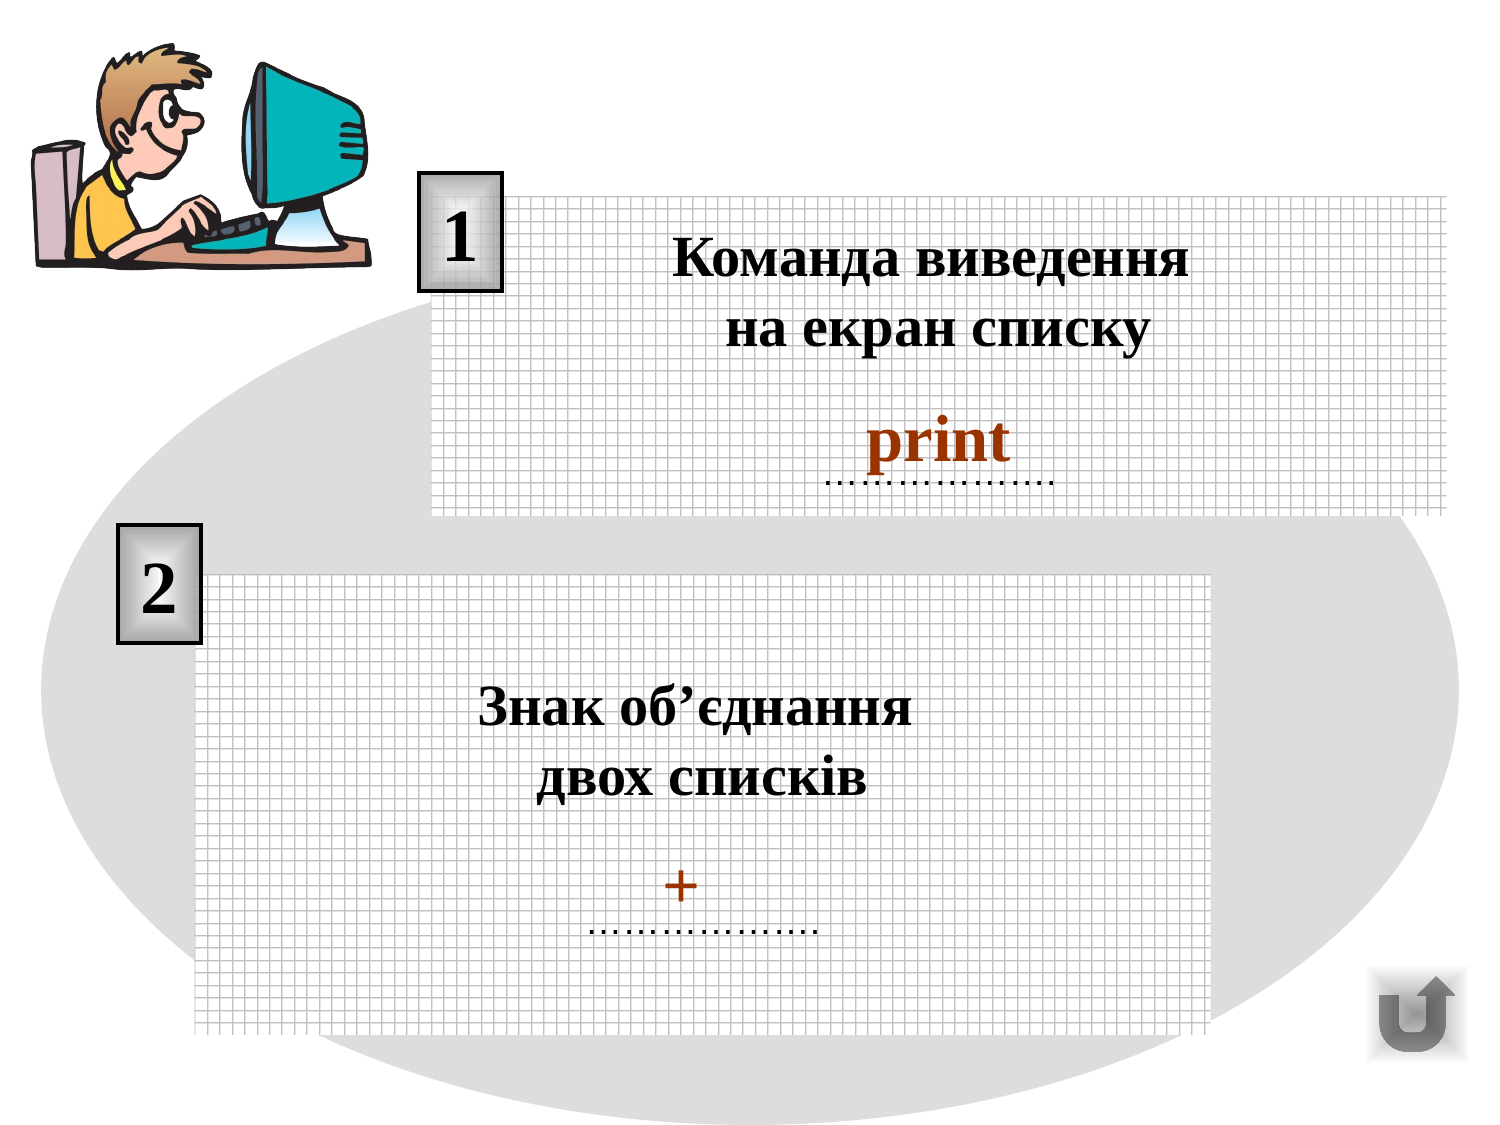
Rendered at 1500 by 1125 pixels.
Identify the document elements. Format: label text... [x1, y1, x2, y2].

text_box [41, 302, 1459, 1021]
text_box [318, 1035, 1182, 1125]
text_box 2 [117, 524, 201, 644]
picture [29, 42, 372, 272]
text_box print [851, 387, 1027, 483]
text_box 1 [419, 172, 502, 291]
text_box Команда виведення на екран списку ………………. [430, 196, 1447, 516]
text_box + [647, 834, 716, 929]
text_box Знак об’єднання двох списків ………………. [194, 574, 1211, 1035]
text_box [1364, 964, 1471, 1065]
